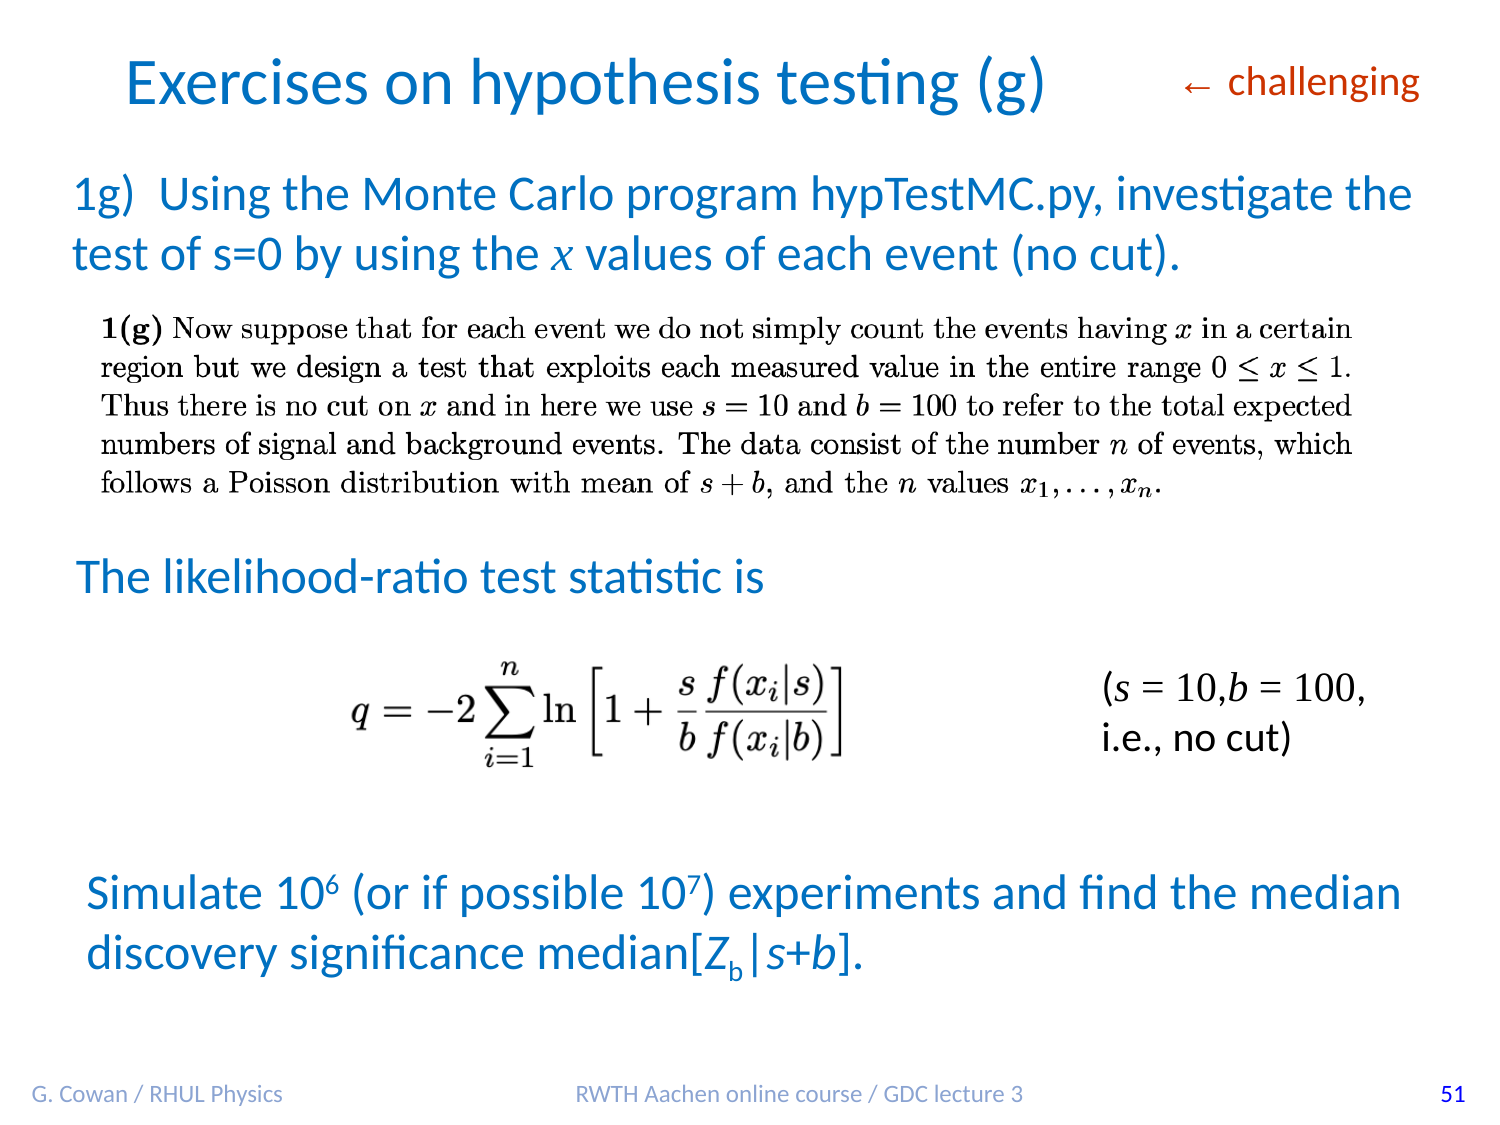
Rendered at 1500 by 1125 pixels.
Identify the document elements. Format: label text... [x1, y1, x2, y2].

text_box ← challenging [1161, 45, 1436, 111]
text_box Exercises on hypothesis testing (g) [110, 30, 1064, 126]
text_box Simulate 106 (or if possible 107) experiments and find the median discovery significance median[Zb|s+b]. [71, 851, 1462, 995]
text_box (s = 10,b = 100, i.e., no cut) [1086, 652, 1437, 768]
slide_number G. Cowan / RHUL Physics [16, 1062, 338, 1123]
footer RWTH Aachen online course / GDC lecture 3 [338, 1062, 1262, 1123]
picture [88, 301, 1365, 514]
text_box 1g) Using the Monte Carlo program hypTestMC.py, investigate the test of s=0 by using the x values of each event (no cut). [57, 153, 1443, 289]
text_box The likelihood-ratio test statistic is [61, 536, 781, 611]
slide_number 51 [1262, 1062, 1481, 1123]
picture [338, 652, 862, 789]
